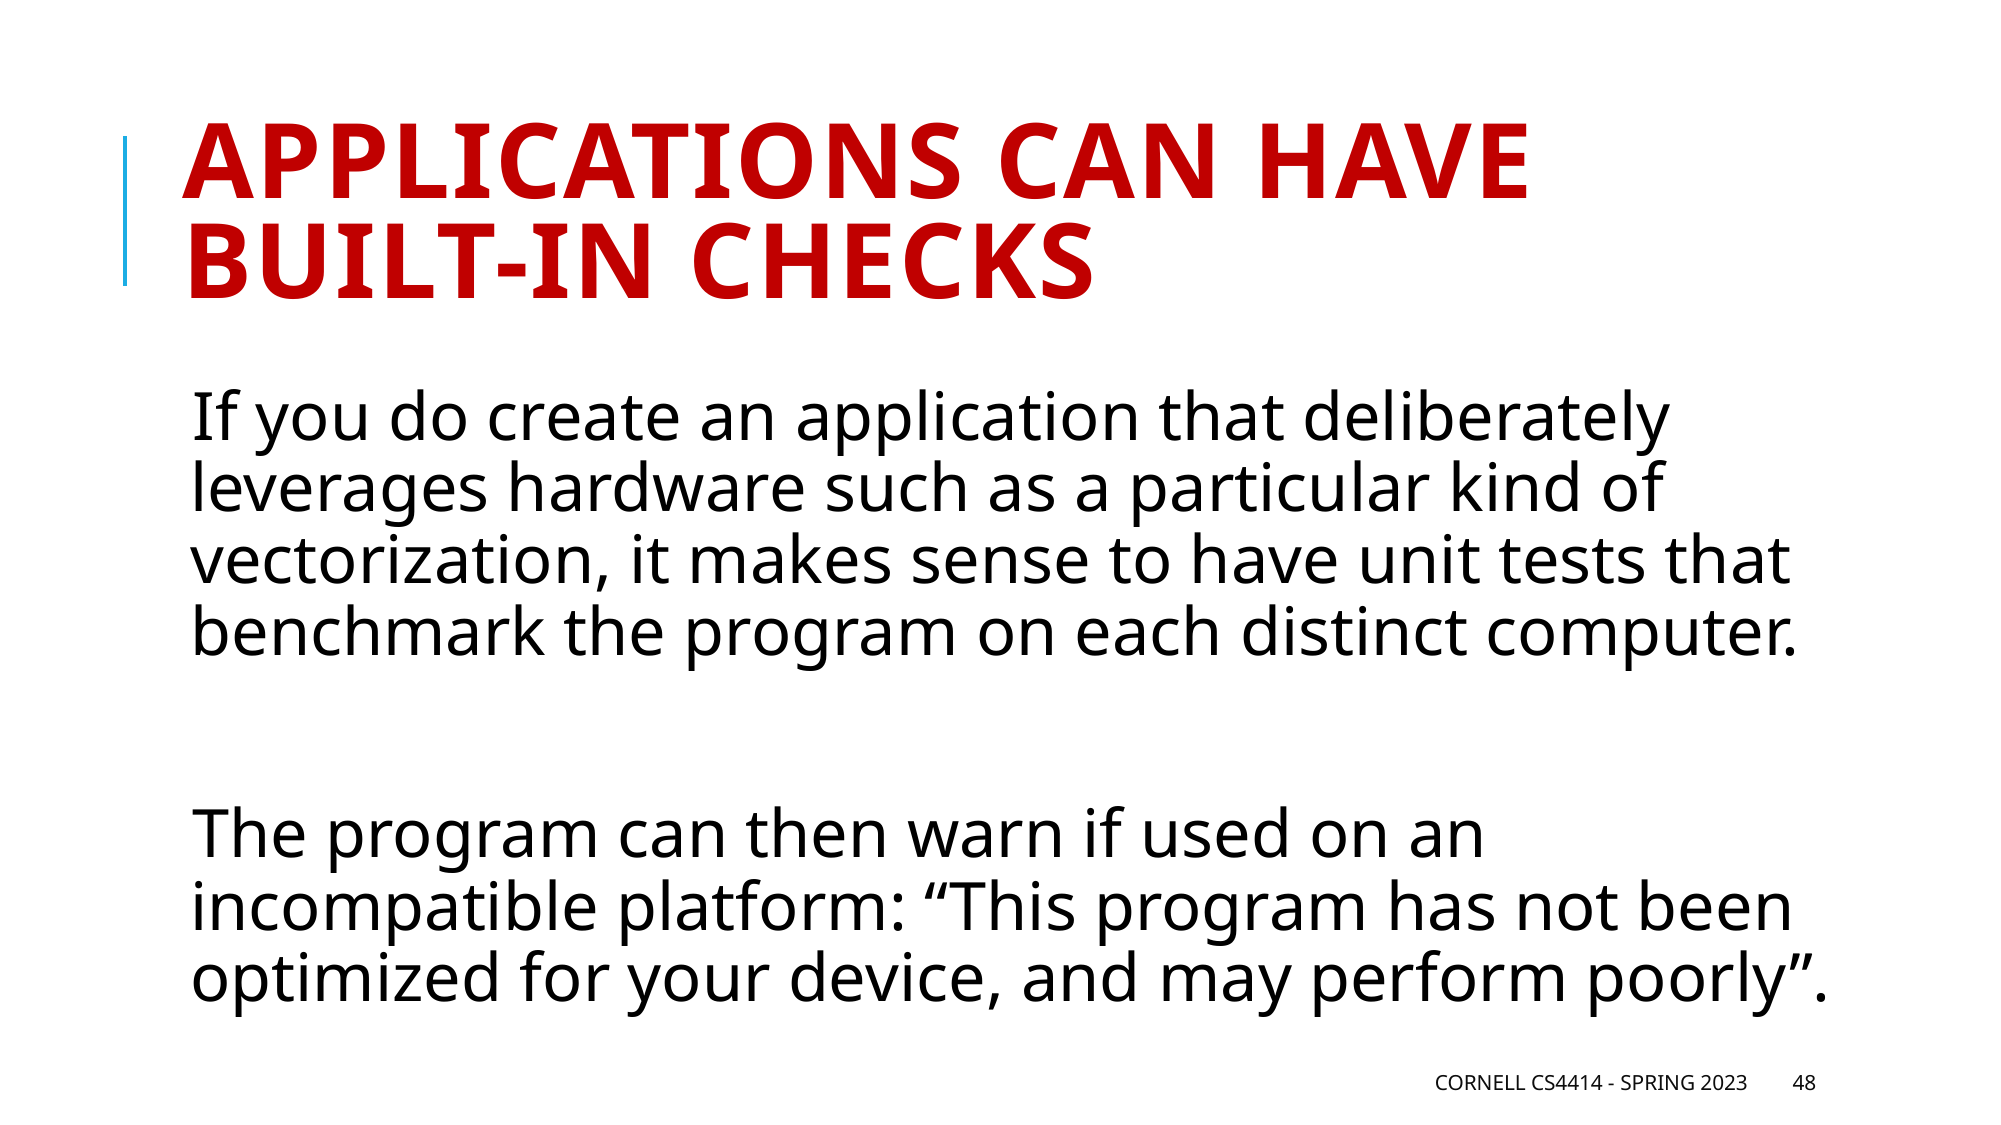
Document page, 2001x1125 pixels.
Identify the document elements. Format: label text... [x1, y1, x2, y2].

footer Cornell CS4414 - Spring 2023 [794, 1061, 1763, 1107]
title Applications can have built-in Checks [168, 96, 1914, 342]
slide_number 48 [1777, 1061, 1938, 1107]
list If you do create an application that deliberately leverages hardware such as a particular kind of vectorization, it makes sense to have unit tests that benchmark the program on each distinct computer. The program can then warn if used on an incompatible platform: “This program has not been optimized for your device, and may perform poorly”. [168, 375, 1914, 1035]
